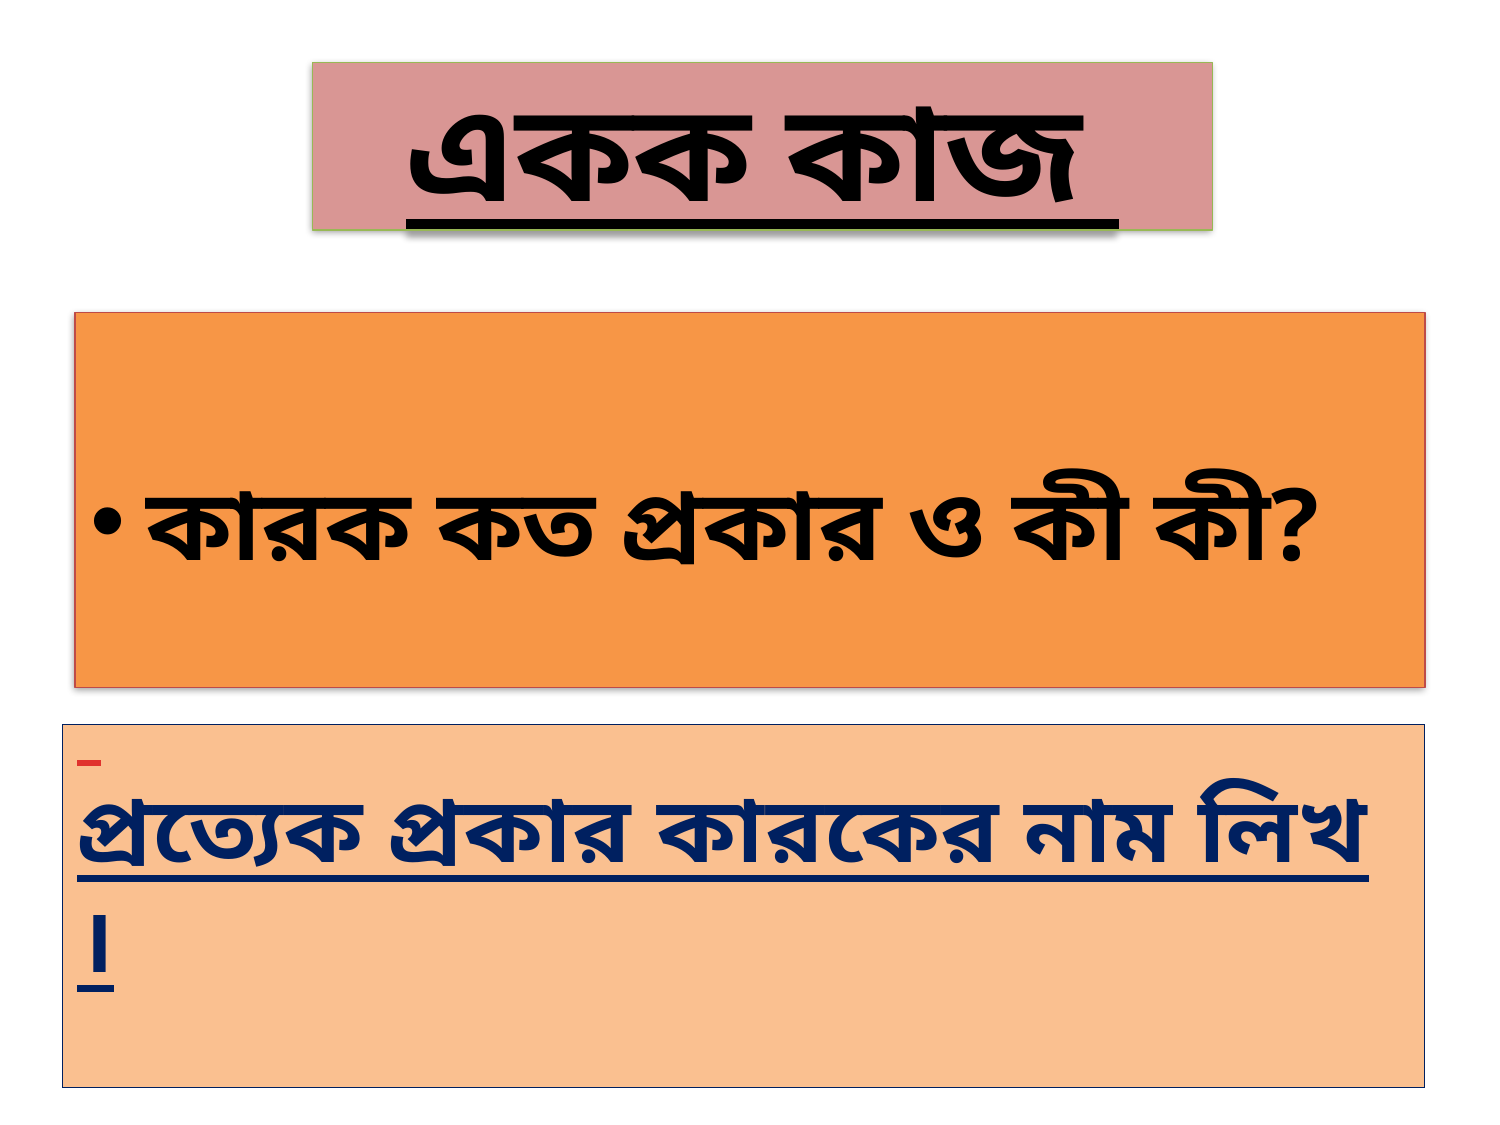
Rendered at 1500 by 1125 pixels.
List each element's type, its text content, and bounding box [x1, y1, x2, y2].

list কারক কত প্রকার ও কী কী? [74, 312, 1426, 688]
title একক কাজ [312, 62, 1213, 231]
text_box প্রত্যেক প্রকার কারকের নাম লিখ । [62, 724, 1425, 1088]
